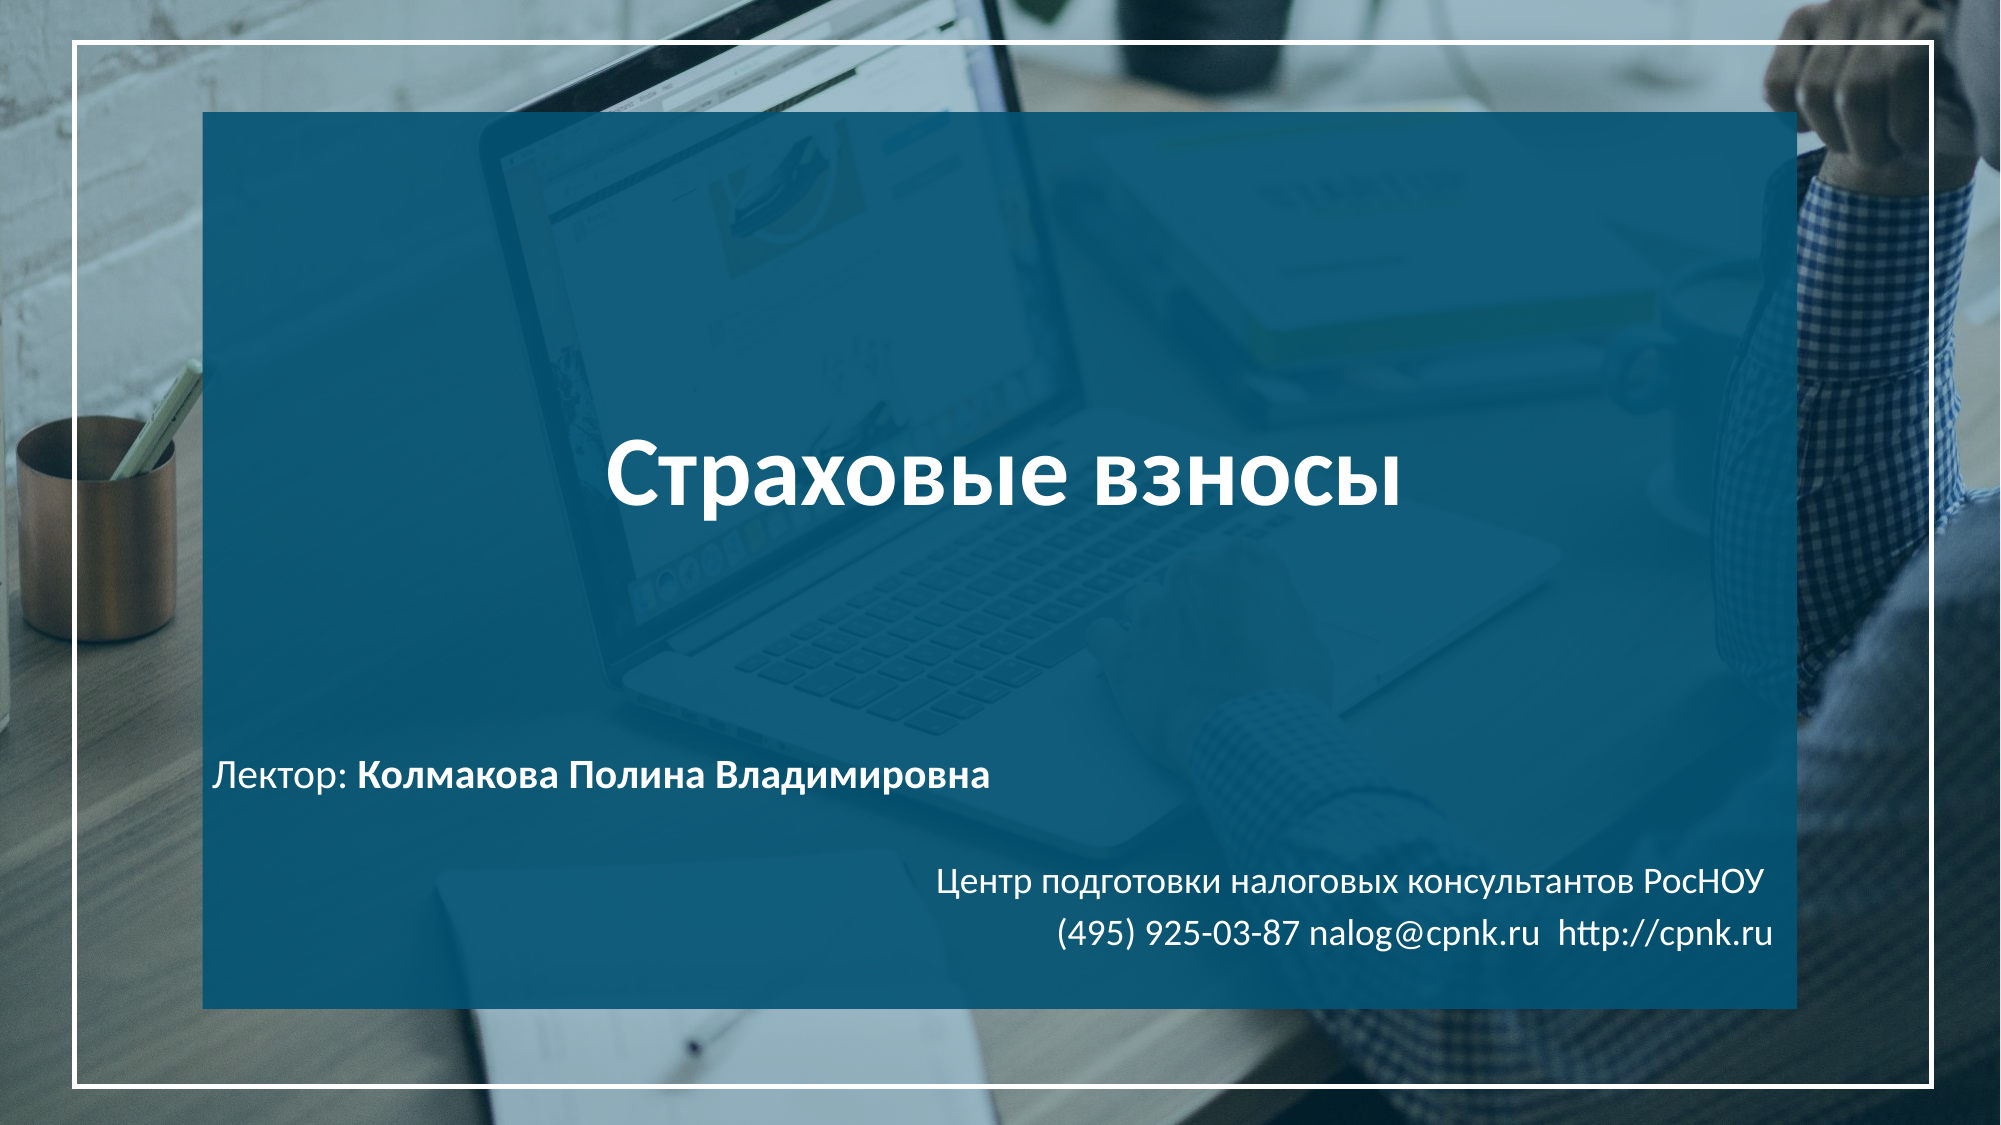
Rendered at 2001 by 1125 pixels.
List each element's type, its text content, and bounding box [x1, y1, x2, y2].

text_box [0, 0, 2000, 1125]
text_box Центр подготовки налоговых консультантов РосНОУ (495) 925-03-87 nalog@cpnk.ru http://cpnk.ru [761, 847, 1799, 991]
text_box [74, 41, 1932, 1088]
